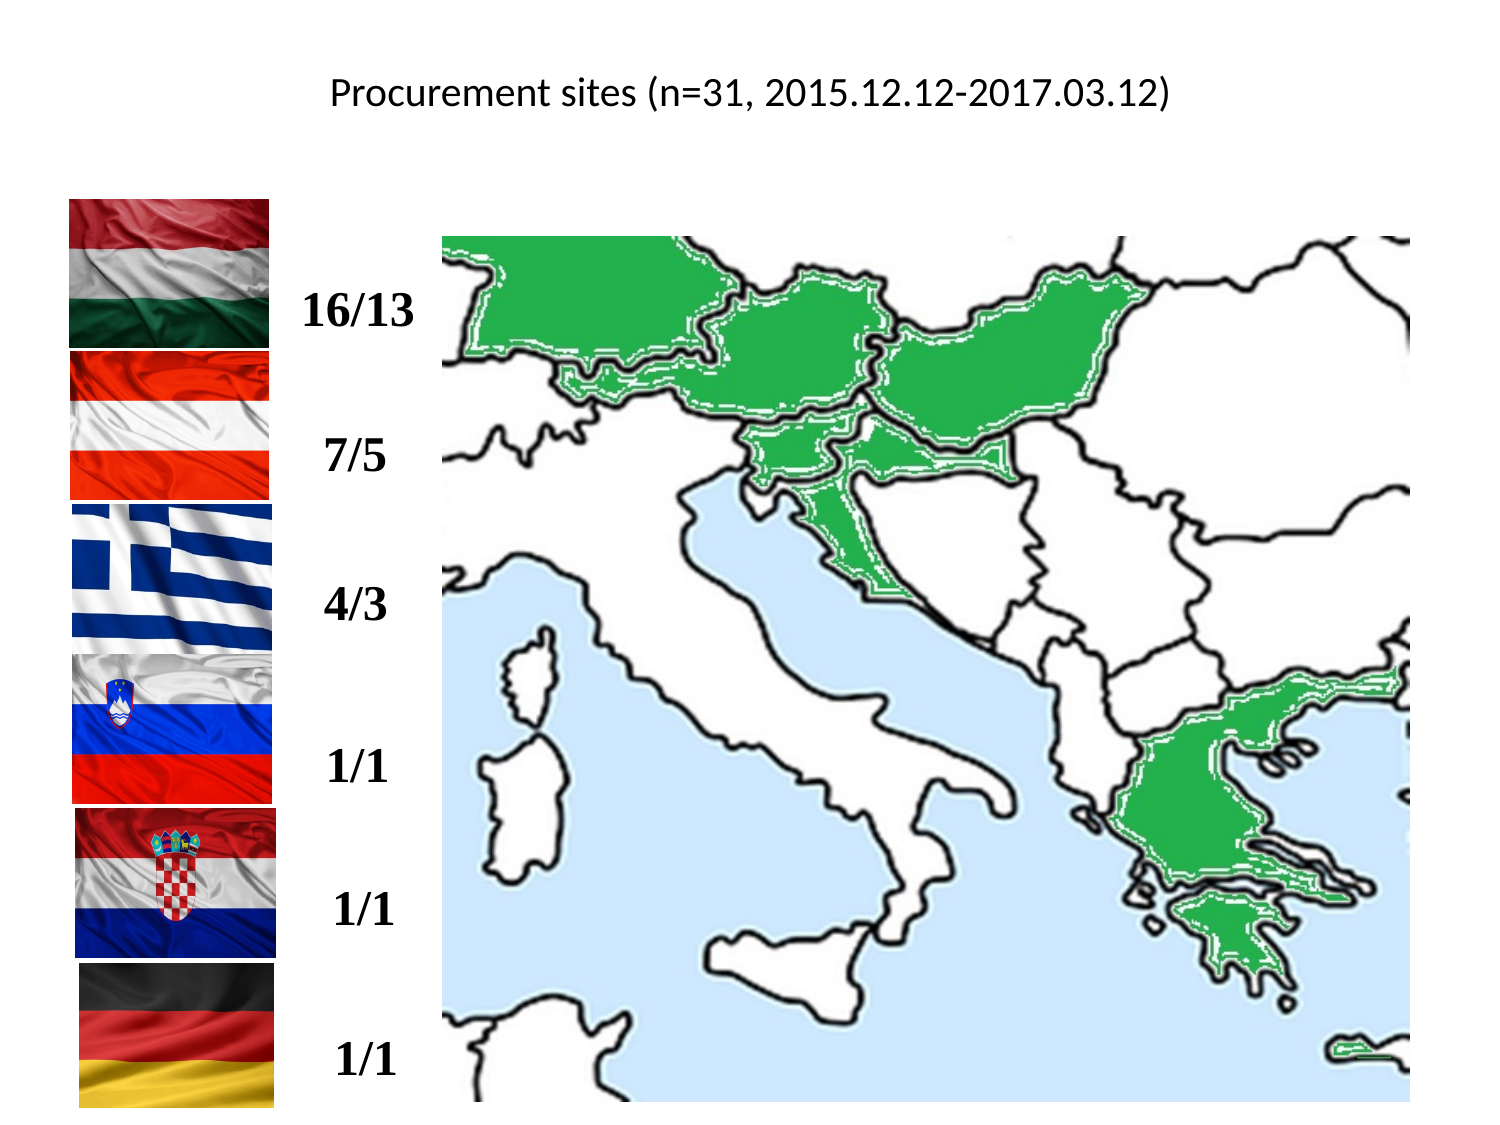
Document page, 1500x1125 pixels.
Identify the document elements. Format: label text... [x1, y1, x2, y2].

text_box 16/13 [286, 269, 438, 344]
text_box 1/1 [317, 867, 418, 943]
text_box 4/3 [309, 563, 410, 638]
text_box Procurement sites (n=31, 2015.12.12-2017.03.12) [101, 57, 1401, 123]
text_box 7/5 [308, 413, 403, 489]
picture [75, 808, 276, 958]
picture [69, 199, 269, 348]
picture [70, 351, 269, 500]
text_box 1/1 [319, 1017, 420, 1093]
picture [442, 236, 1410, 1102]
picture [72, 504, 272, 804]
picture [79, 963, 274, 1109]
text_box 1/1 [310, 724, 412, 800]
